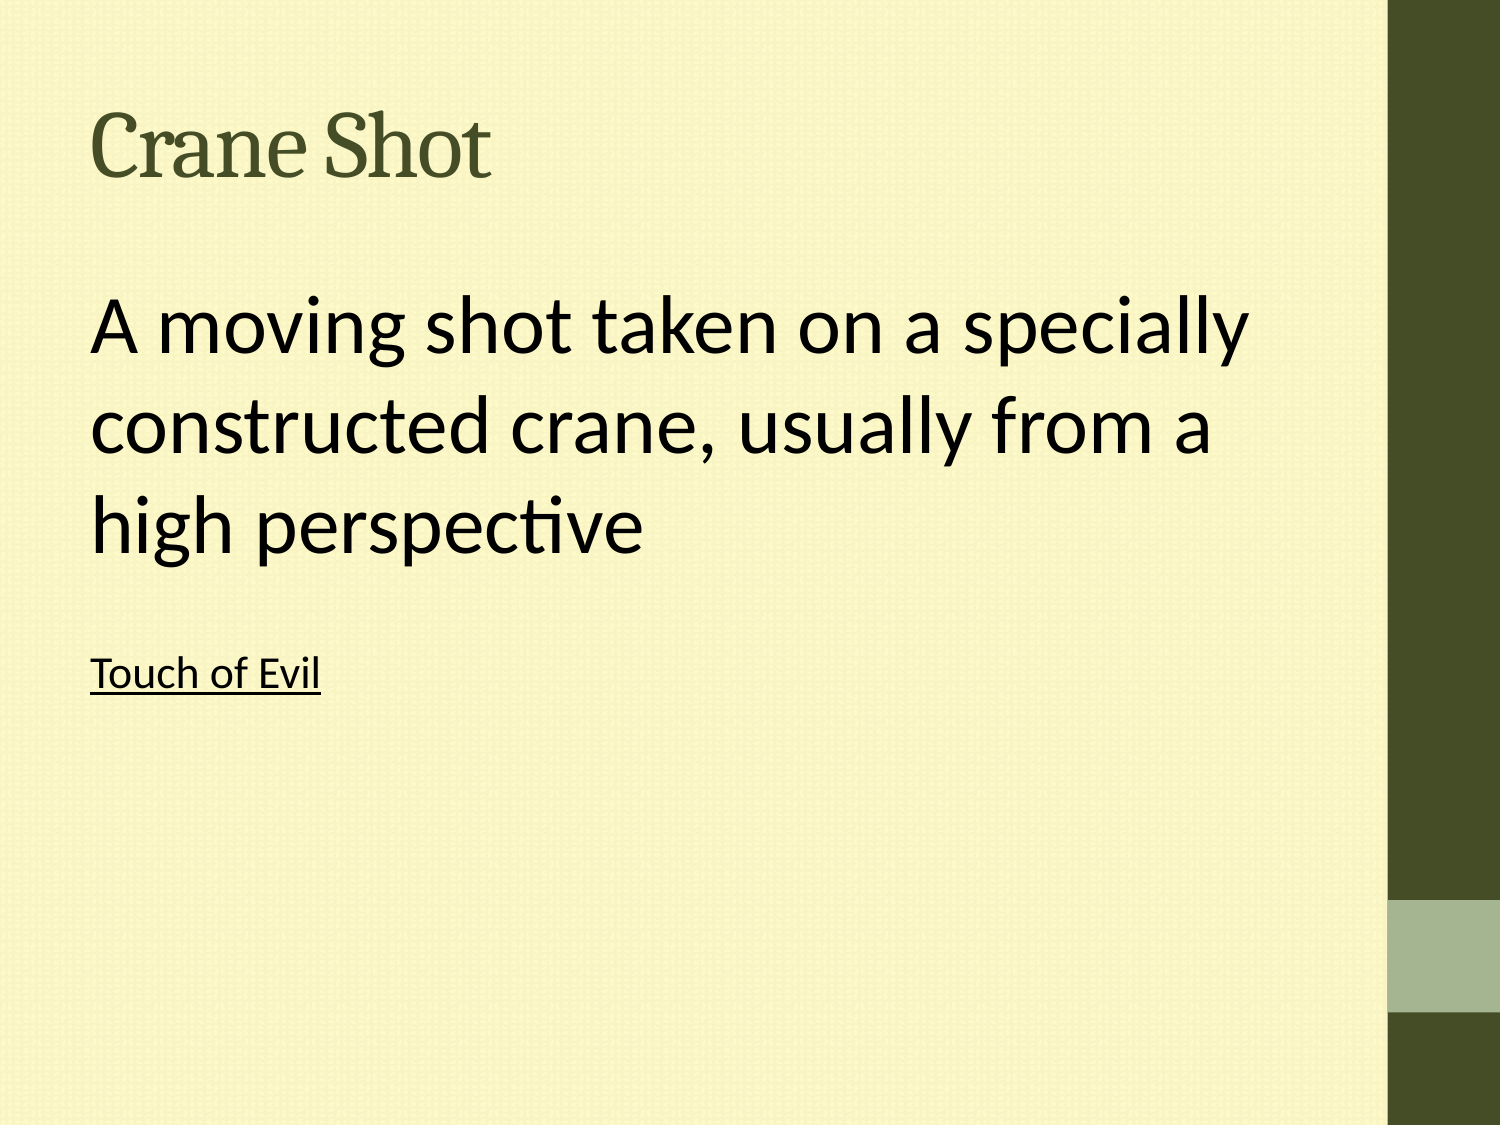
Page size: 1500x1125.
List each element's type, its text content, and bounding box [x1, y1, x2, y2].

title Crane Shot [75, 45, 1325, 233]
list A moving shot taken on a specially constructed crane, usually from a high perspective Touch of Evil [75, 262, 1325, 1050]
